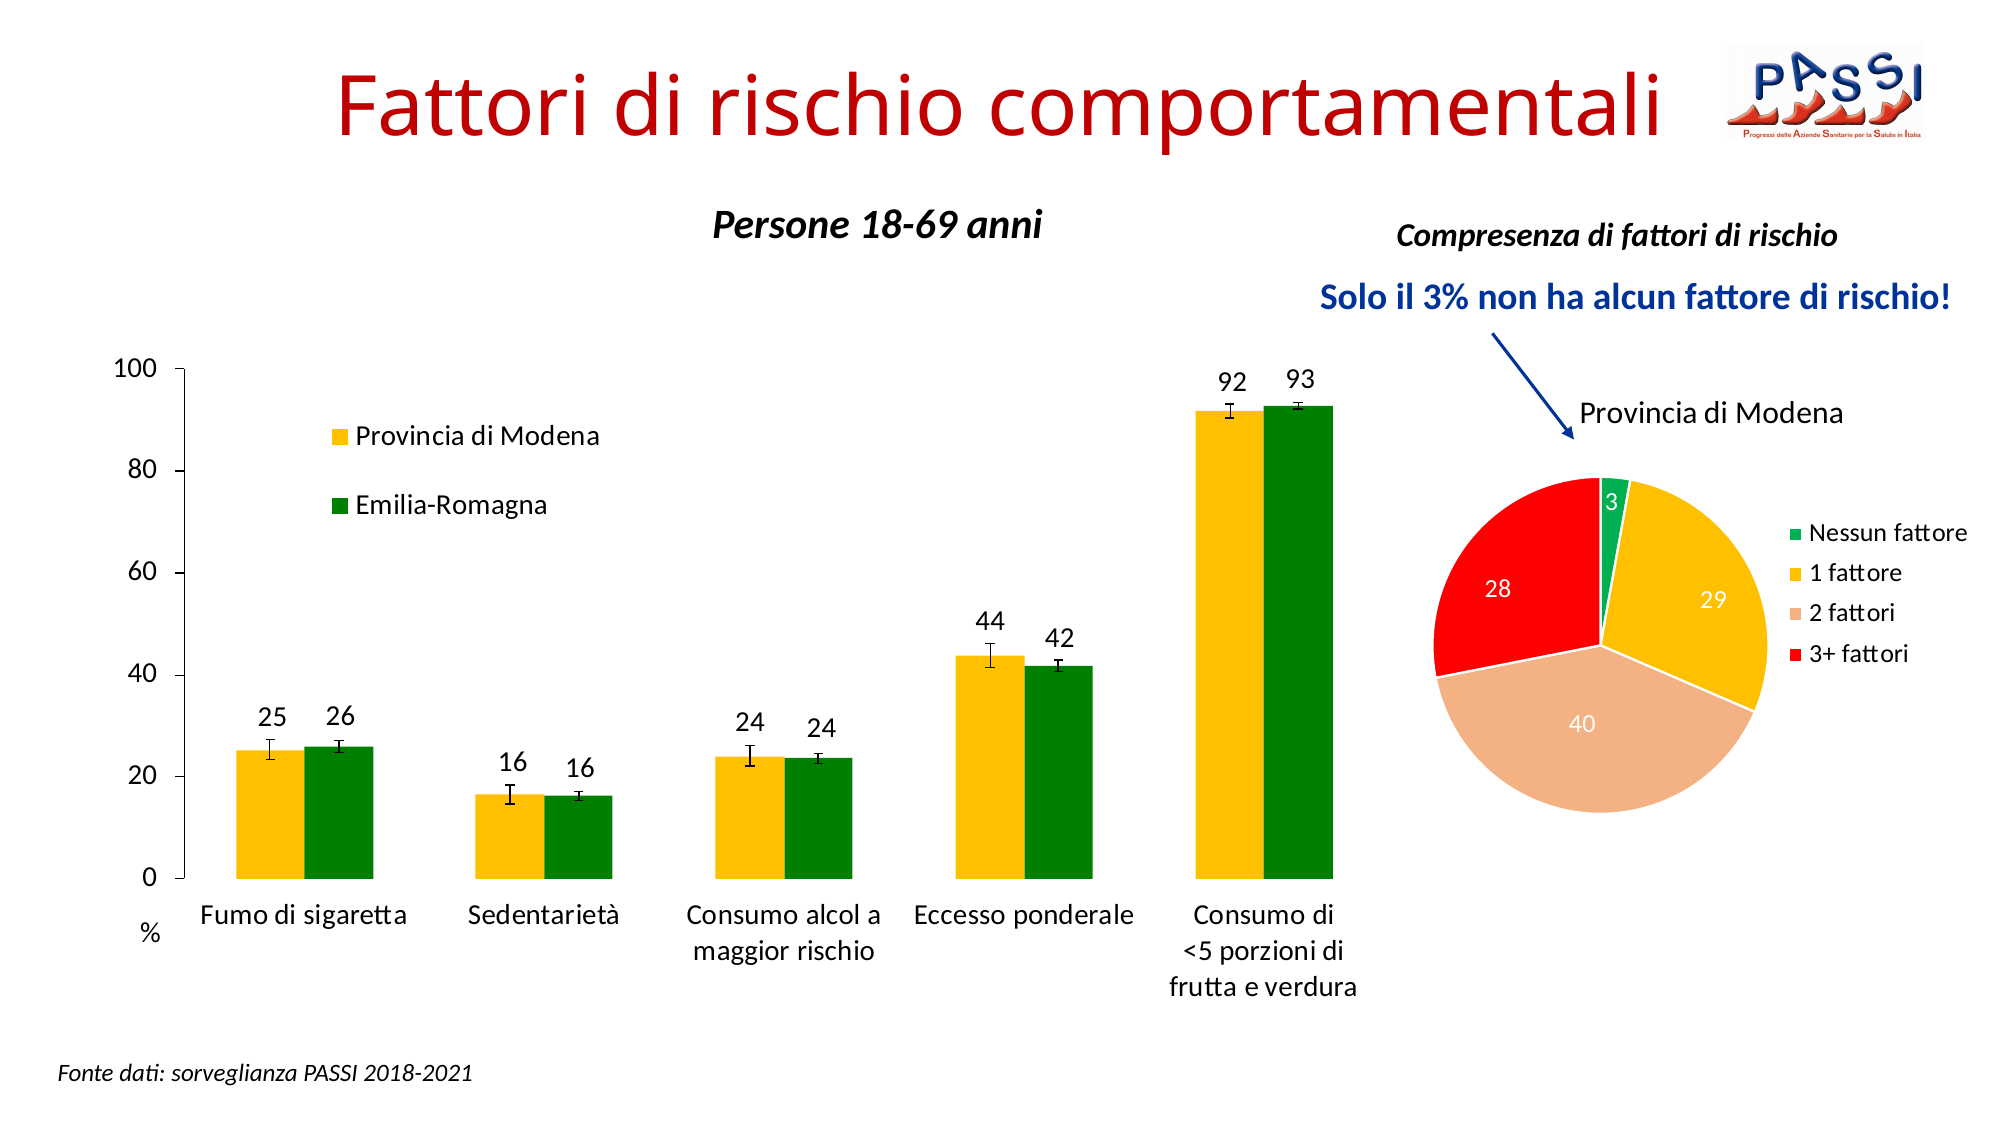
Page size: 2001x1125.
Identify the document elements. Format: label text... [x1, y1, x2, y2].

text_box Fonte dati: sorveglianza PASSI 2018-2021 [42, 1048, 847, 1094]
picture [1397, 373, 1986, 852]
title Fattori di rischio comportamentali [137, 18, 1863, 199]
text_box Compresenza di fattori di rischio [1328, 205, 1908, 260]
text_box Persone 18-69 anni [622, 189, 1133, 254]
picture [77, 340, 1384, 1008]
picture [1725, 43, 1924, 140]
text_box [1302, 264, 1971, 440]
